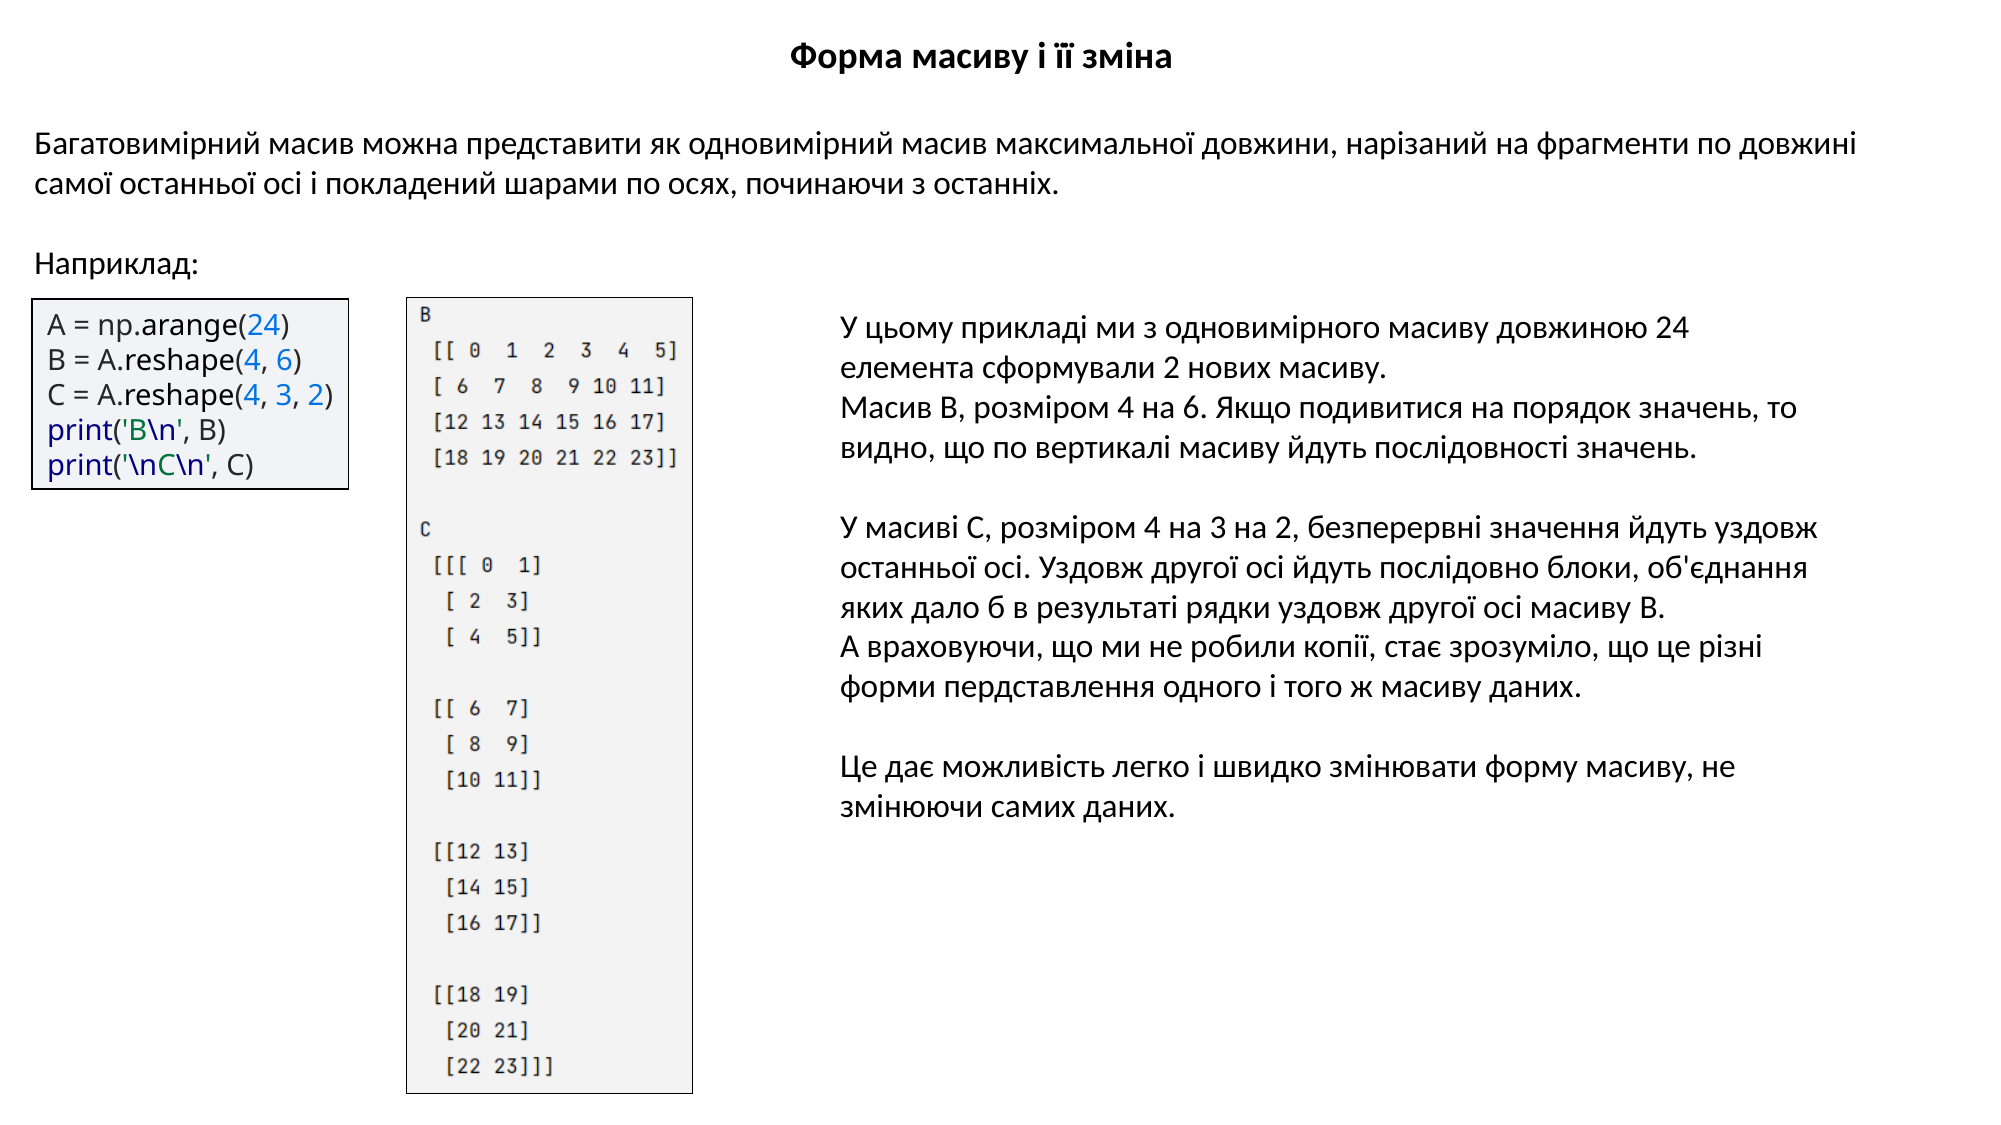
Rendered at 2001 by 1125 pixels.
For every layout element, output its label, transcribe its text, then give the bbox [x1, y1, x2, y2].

text_box У цьому прикладі ми з одновимірного масиву довжиною 24 елемента сформували 2 нових масиву. Масив B, розміром 4 на 6. Якщо подивитися на порядок значень, то видно, що по вертикалі масиву йдуть послідовності значень. У масиві C, розміром 4 на 3 на 2, безперервні значення йдуть уздовж останньої осі. Уздовж другої осі йдуть послідовно блоки, об'єднання яких дало б в результаті рядки уздовж другої осі масиву B. А враховуючи, що ми не робили копії, стає зрозуміло, що це різні форми пердставлення одного і того ж масиву даних. Це дає можливість легко і швидко змінювати форму масиву, не змінюючи самих даних. [825, 297, 1842, 832]
text_box A = np.arange(24) B = A.reshape(4, 6) C = A.reshape(4, 3, 2) print('B\n', B) print('\nC\n', C) [32, 299, 349, 489]
picture [406, 297, 693, 1094]
subtitle Форма масиву і її зміна Багатовимірний масив можна представити як одновимірний масив максимальної довжини, нарізаний на фрагменти по довжині самої останньої осі і покладений шарами по осях, починаючи з останніх. Наприклад: [19, 23, 1953, 1105]
